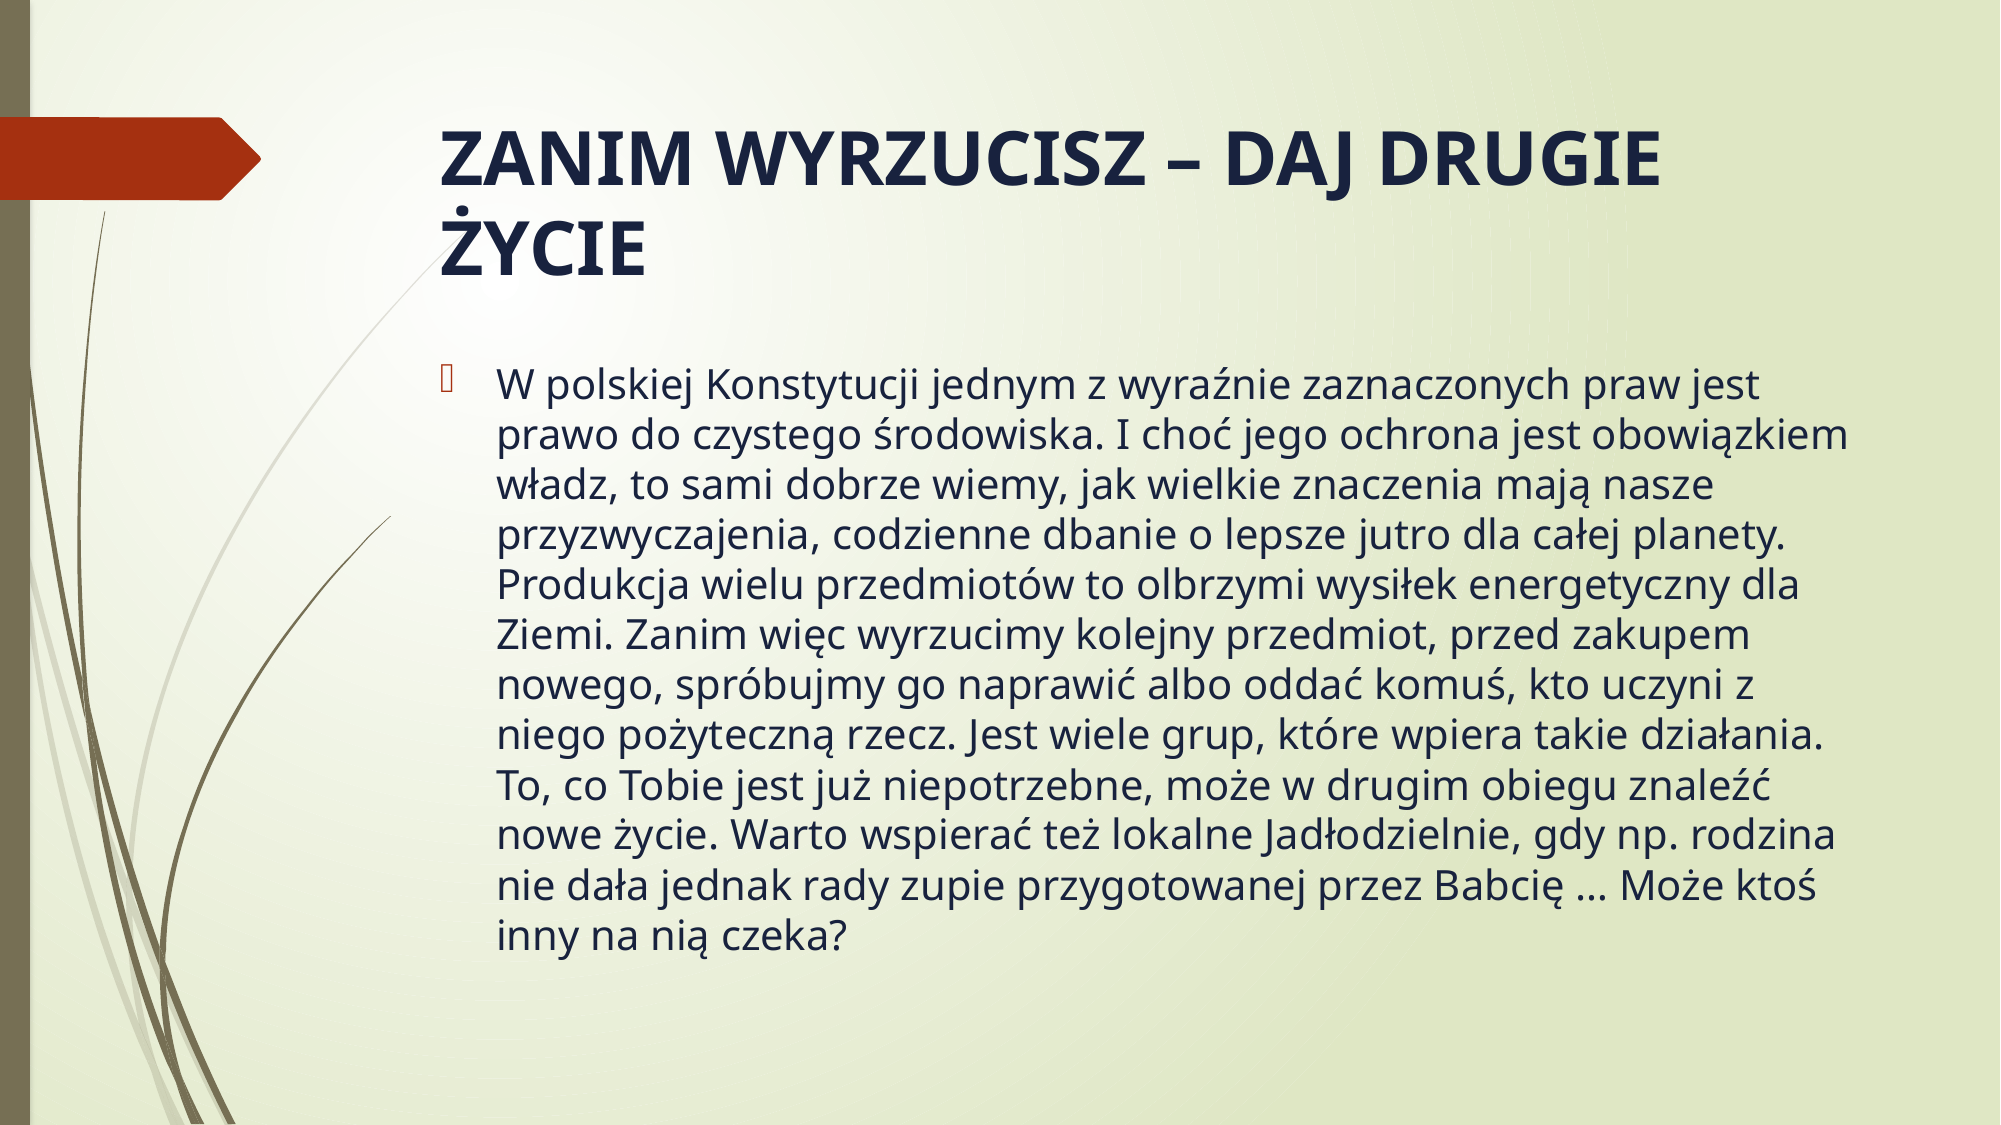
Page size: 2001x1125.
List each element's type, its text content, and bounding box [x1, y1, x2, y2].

list W polskiej Konstytucji jednym z wyraźnie zaznaczonych praw jest prawo do czystego środowiska. I choć jego ochrona jest obowiązkiem władz, to sami dobrze wiemy, jak wielkie znaczenia mają nasze przyzwyczajenia, codzienne dbanie o lepsze jutro dla całej planety. Produkcja wielu przedmiotów to olbrzymi wysiłek energetyczny dla Ziemi. Zanim więc wyrzucimy kolejny przedmiot, przed zakupem nowego, spróbujmy go naprawić albo oddać komuś, kto uczyni z niego pożyteczną rzecz. Jest wiele grup, które wpiera takie działania. To, co Tobie jest już niepotrzebne, może w drugim obiegu znaleźć nowe życie. Warto wspierać też lokalne Jadłodzielnie, gdy np. rodzina nie dała jednak rady zupie przygotowanej przez Babcię … Może ktoś inny na nią czeka? [424, 350, 1888, 970]
title ZANIM WYRZUCISZ – DAJ DRUGIE ŻYCIE [425, 102, 1888, 313]
